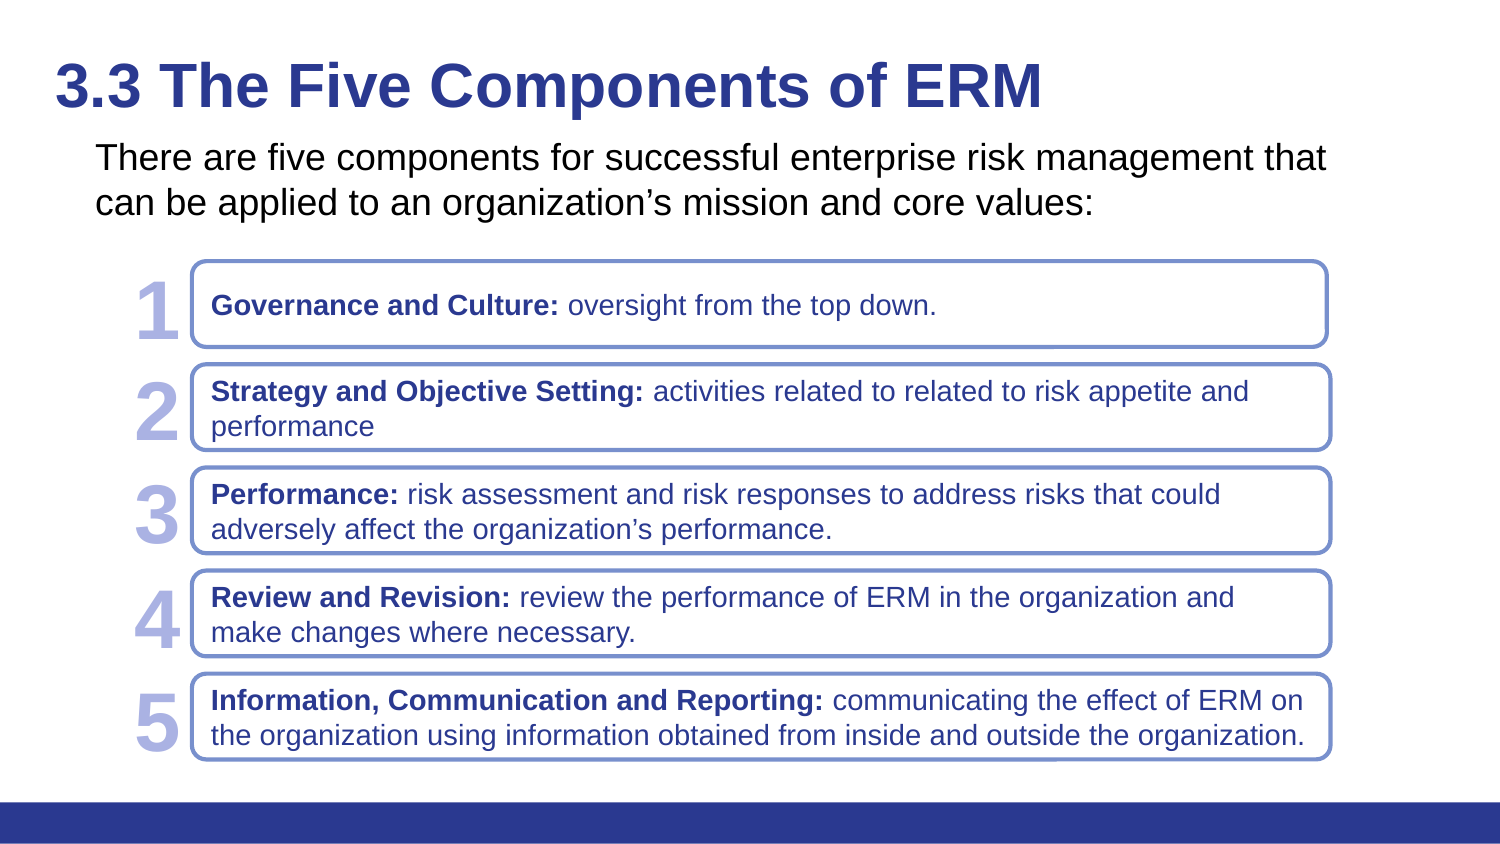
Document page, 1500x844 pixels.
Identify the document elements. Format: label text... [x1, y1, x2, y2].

text_box 3 [120, 453, 175, 557]
text_box Strategy and Objective Setting: activities related to related to risk appetite and performance [189, 362, 1333, 453]
text_box 2 [120, 350, 175, 453]
text_box Review and Revision: review the performance of ERM in the organization and make changes where necessary. [189, 568, 1333, 659]
title 3.3 The Five Components of ERM [40, 29, 1421, 163]
text_box Governance and Culture: oversight from the top down. [189, 259, 1329, 350]
text_box 4 [120, 557, 175, 660]
text_box 1 [120, 248, 175, 350]
text_box Information, Communication and Reporting: communicating the effect of ERM on the organization using information obtained from inside and outside the organization. [189, 671, 1333, 762]
text_box Performance: risk assessment and risk responses to address risks that could adversely affect the organization’s performance. [189, 465, 1333, 556]
text_box 5 [120, 660, 175, 775]
text_box There are five components for successful enterprise risk management that can be applied to an organization’s mission and core values: [80, 125, 1381, 230]
